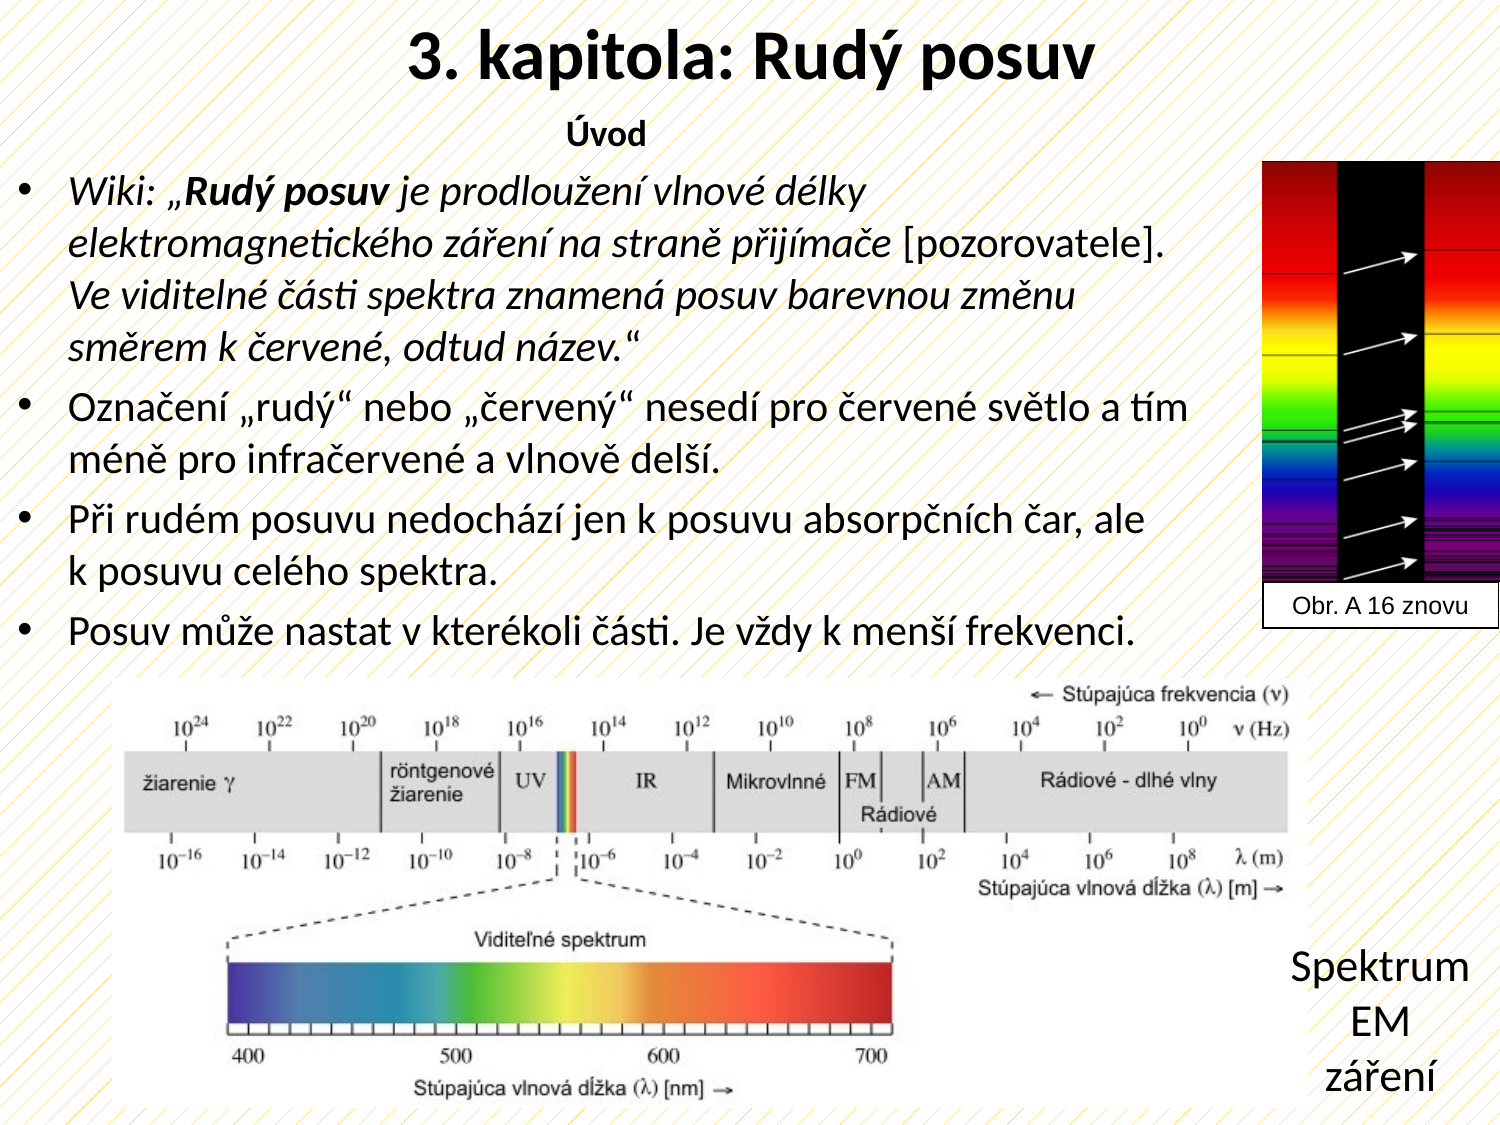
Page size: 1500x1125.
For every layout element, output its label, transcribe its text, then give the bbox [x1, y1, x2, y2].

text_box Spektrum EM záření [1312, 928, 1486, 1109]
picture [111, 677, 1308, 1108]
title 3. kapitola: Rudý posuv [76, 0, 1427, 102]
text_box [1262, 161, 1500, 629]
text_box Úvod Wiki: „Rudý posuv je prodloužení vlnové délky elektromagnetického záření na straně přijímače [pozorovatele]. Ve viditelné části spektra znamená posuv barevnou změnu směrem k červené, odtud název.“ Označení „rudý“ nebo „červený“ nesedí pro červené světlo a tím méně pro infračervené a vlnově delší. Při rudém posuvu nedochází jen k posuvu absorpčních čar, ale k posuvu celého spektra. Posuv může nastat v kterékoli části. Je vždy k menší frekvenci. [2, 101, 1211, 681]
